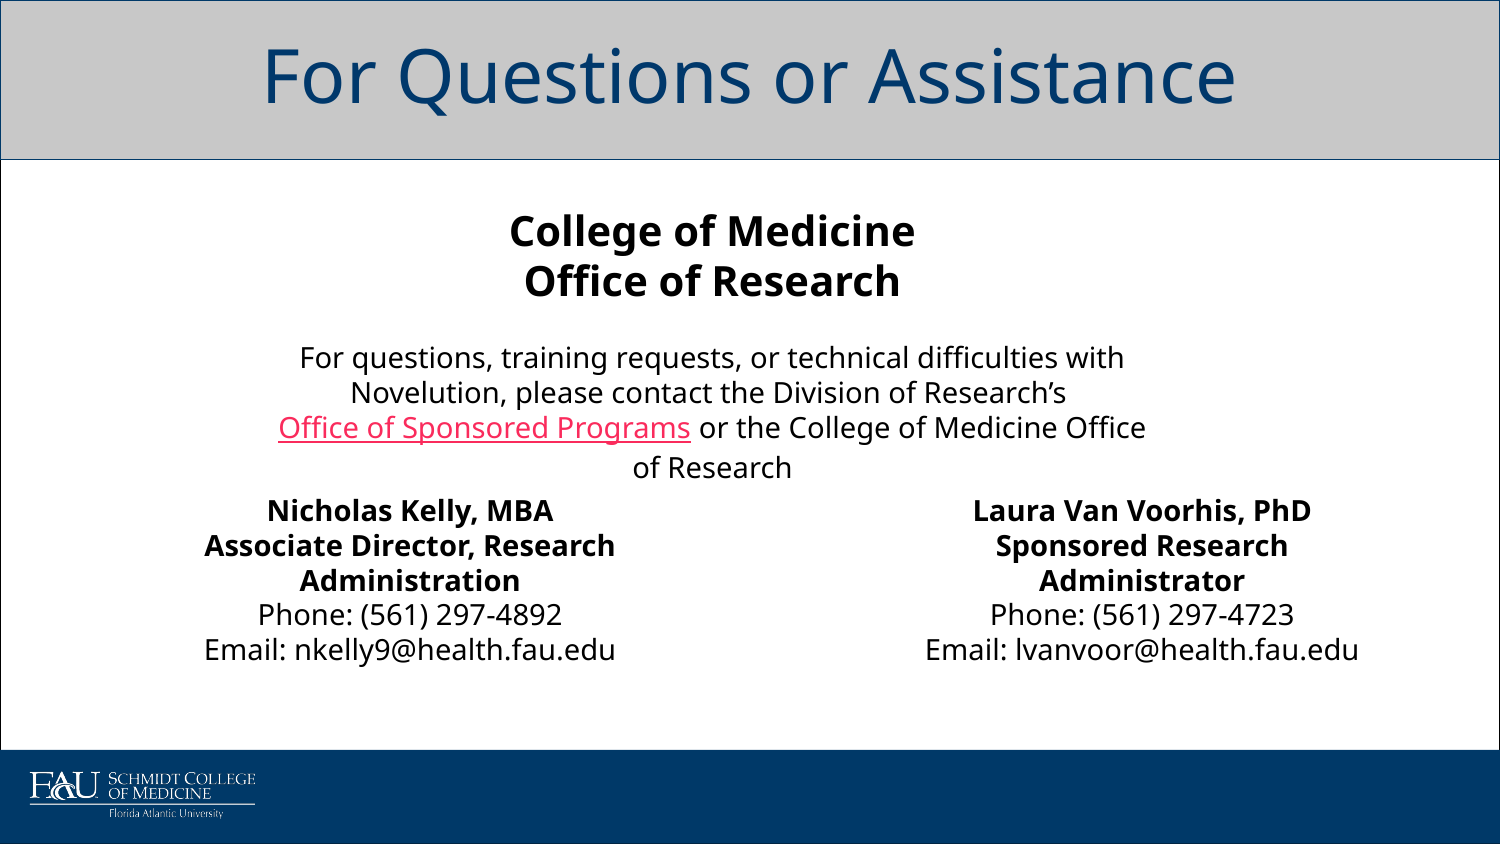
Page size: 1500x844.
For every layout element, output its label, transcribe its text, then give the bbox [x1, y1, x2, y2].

text_box Laura Van Voorhis, PhD Sponsored Research Administrator Phone: (561) 297-4723 Email: lvanvoor@health.fau.edu [904, 484, 1380, 735]
list Nicholas Kelly, MBA Associate Director, Research Administration Phone: (561) 297-4892 Email: nkelly9@health.fau.edu [110, 484, 711, 685]
title For Questions or Assistance [37, 21, 1463, 139]
text_box College of Medicine Office of Research For questions, training requests, or technical difficulties with Novelution, please contact the Division of Research’s Office of Sponsored Programs or the College of Medicine Office of Research [249, 196, 1175, 447]
